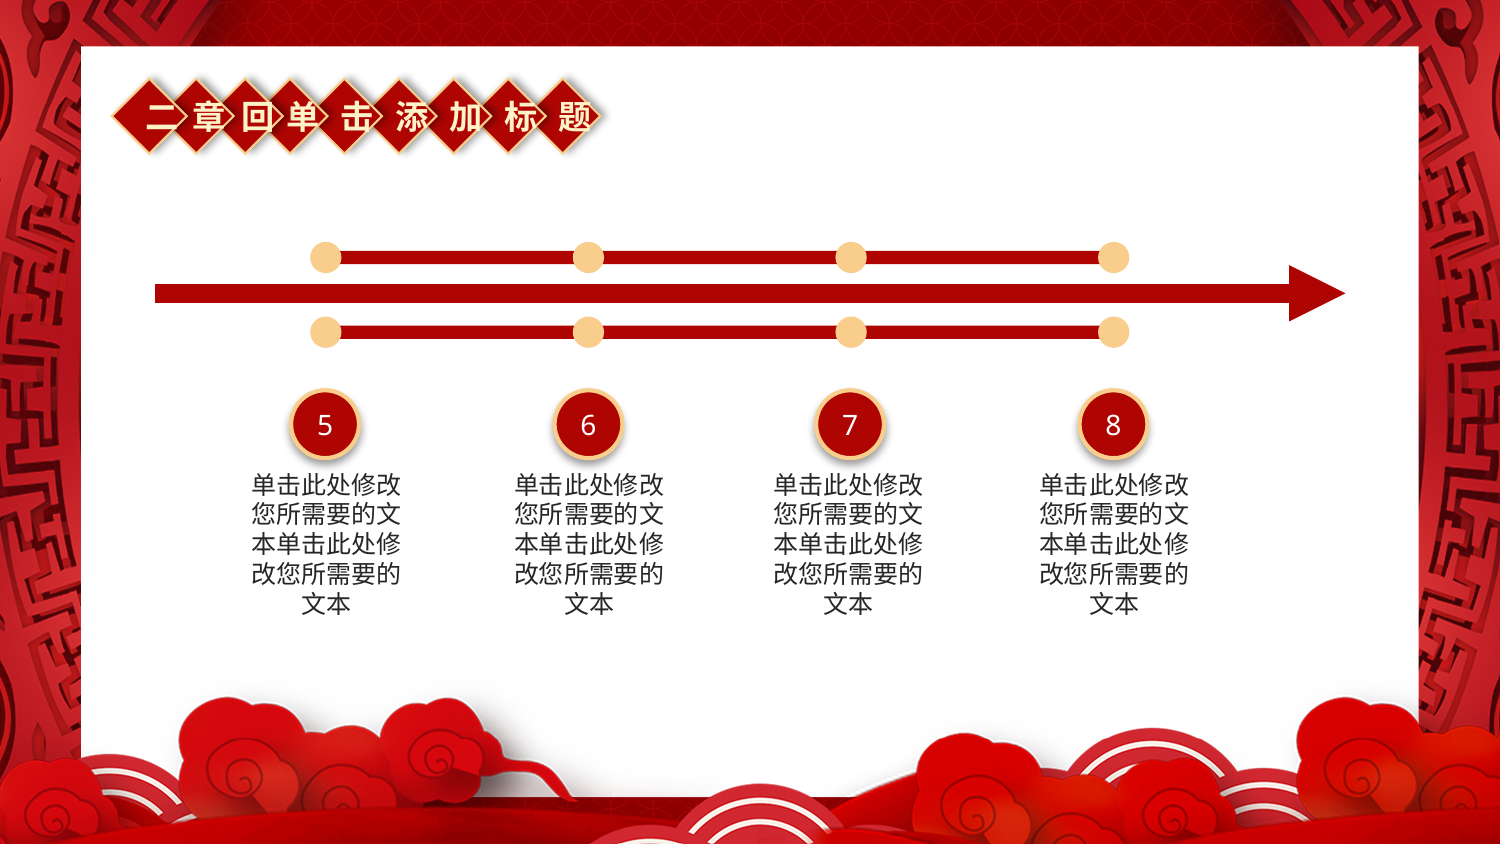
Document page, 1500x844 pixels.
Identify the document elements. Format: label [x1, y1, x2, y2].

text_box [154, 241, 1346, 459]
picture [0, 0, 1500, 844]
text_box [111, 78, 601, 154]
